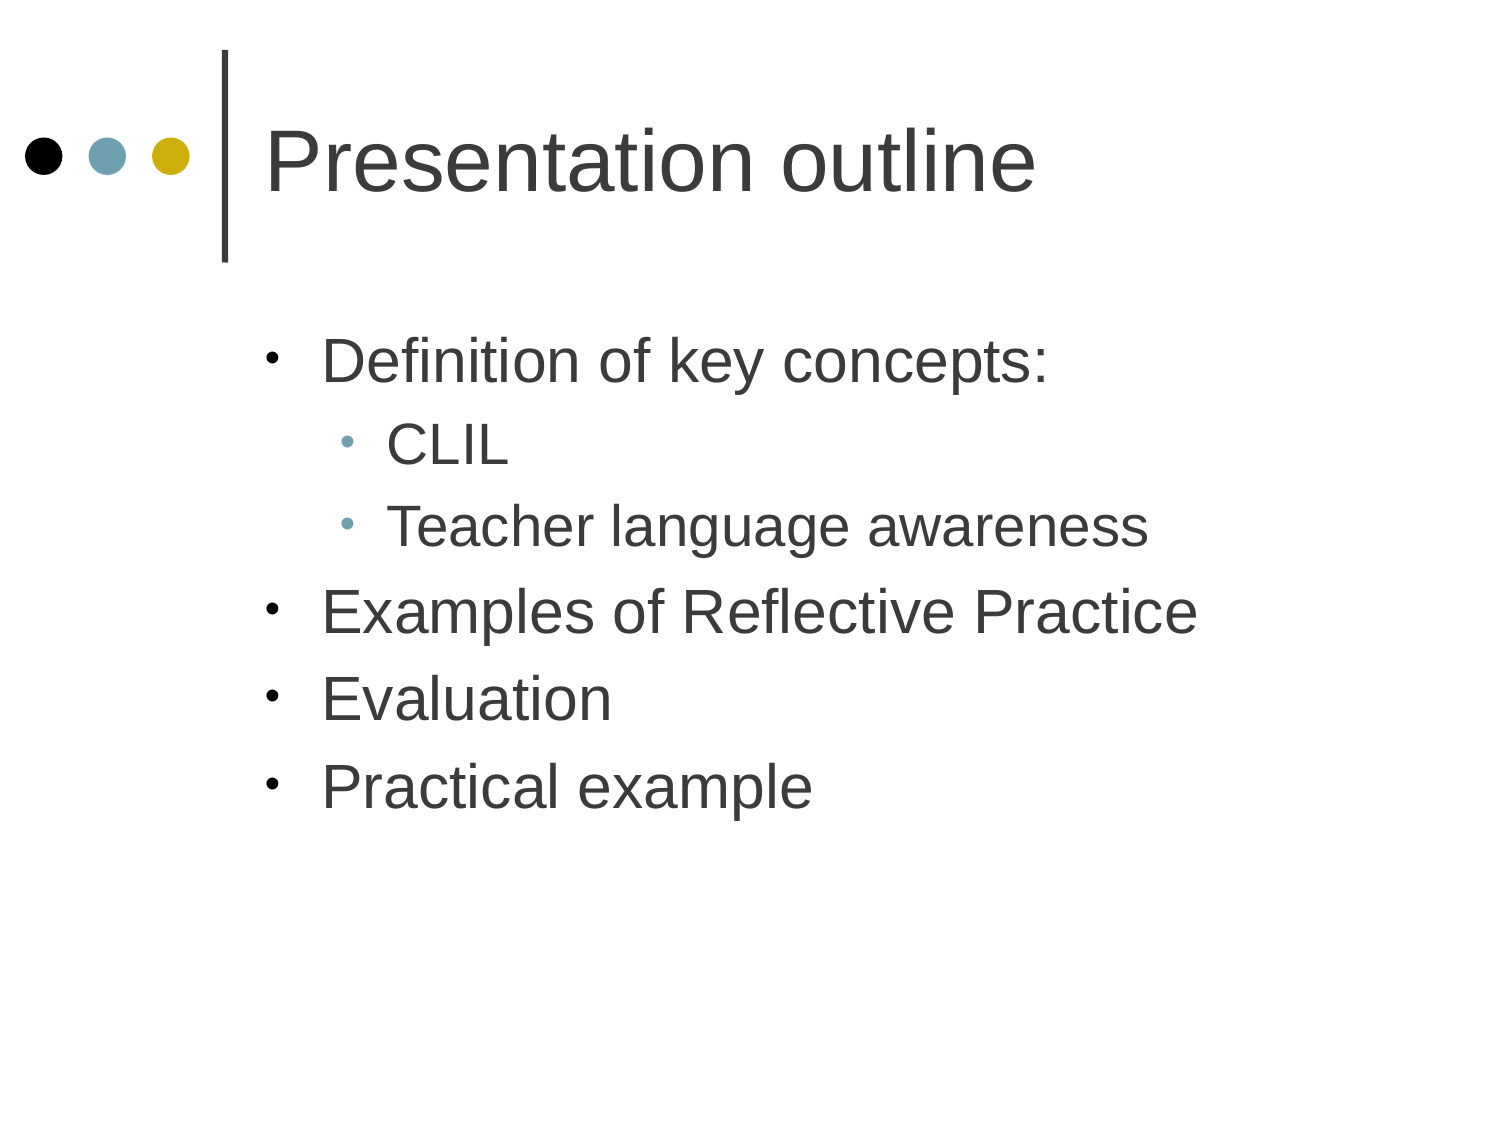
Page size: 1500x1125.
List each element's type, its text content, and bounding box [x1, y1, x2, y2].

list Definition of key concepts: CLIL Teacher language awareness Examples of Reflective Practice Evaluation Practical example [249, 312, 1401, 988]
title Presentation outline [249, 30, 1401, 282]
